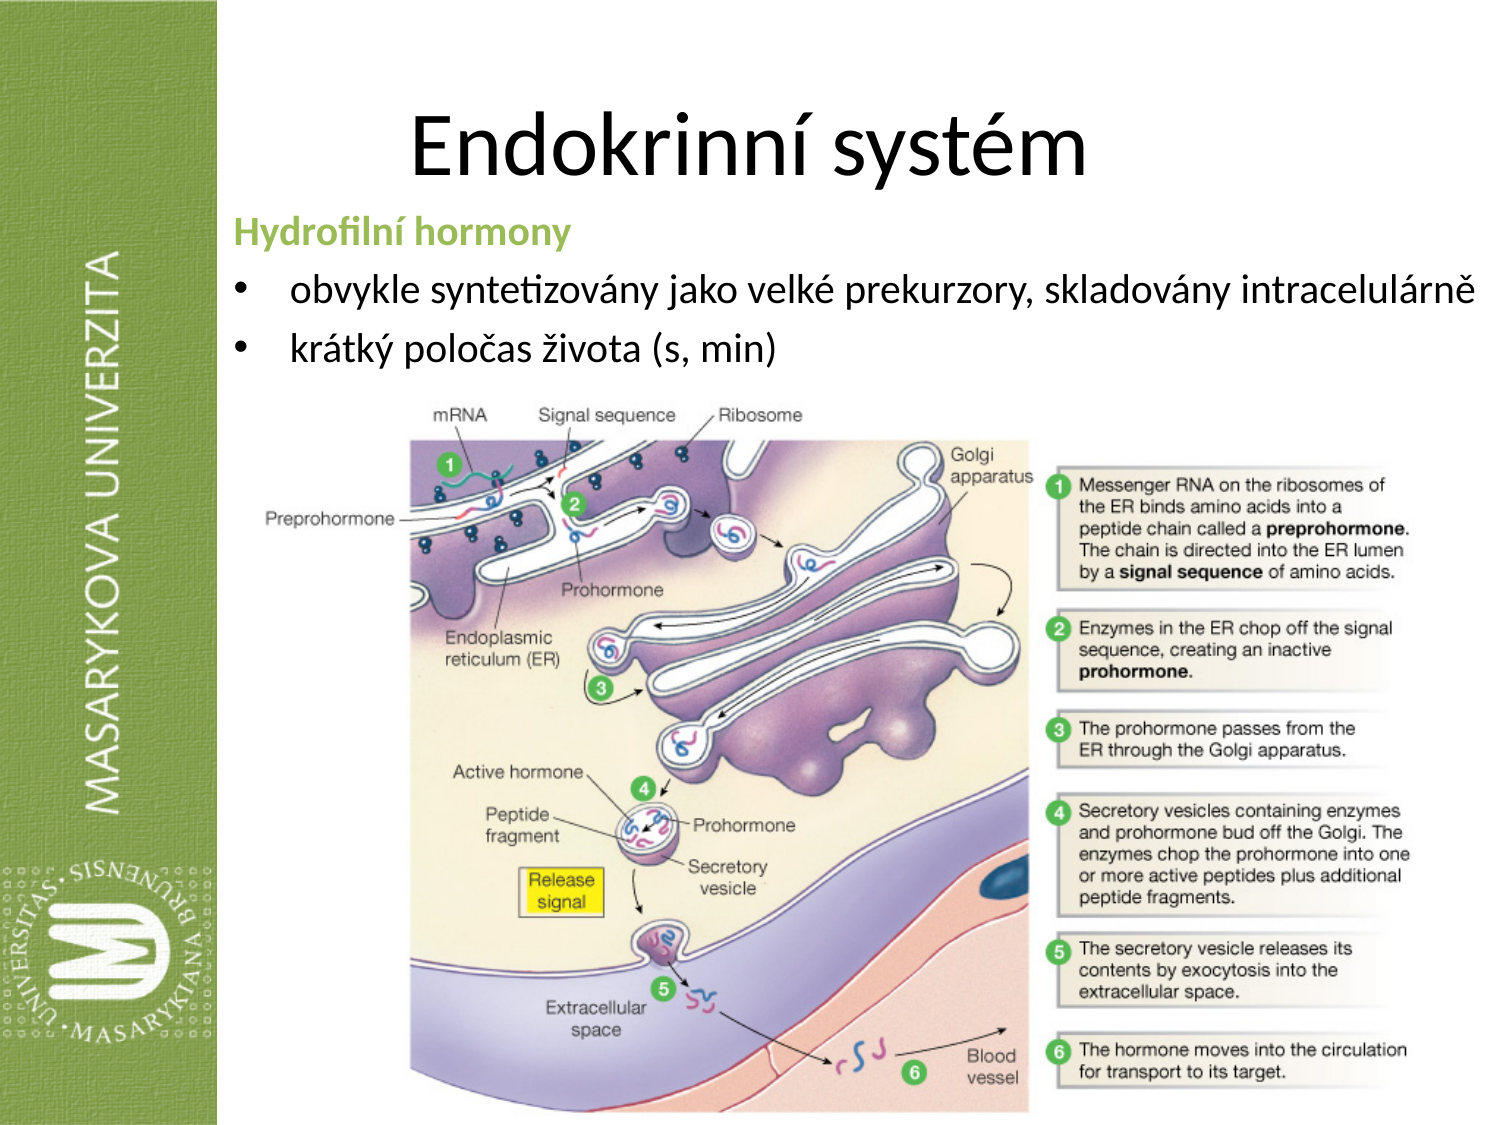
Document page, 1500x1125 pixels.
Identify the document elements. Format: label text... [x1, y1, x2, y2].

list Hydrofilní hormony obvykle syntetizovány jako velké prekurzory, skladovány intracelulárně krátký poločas života (s, min) [218, 196, 1500, 1059]
picture [0, 384, 1424, 1125]
title Endokrinní systém [217, 45, 1425, 233]
